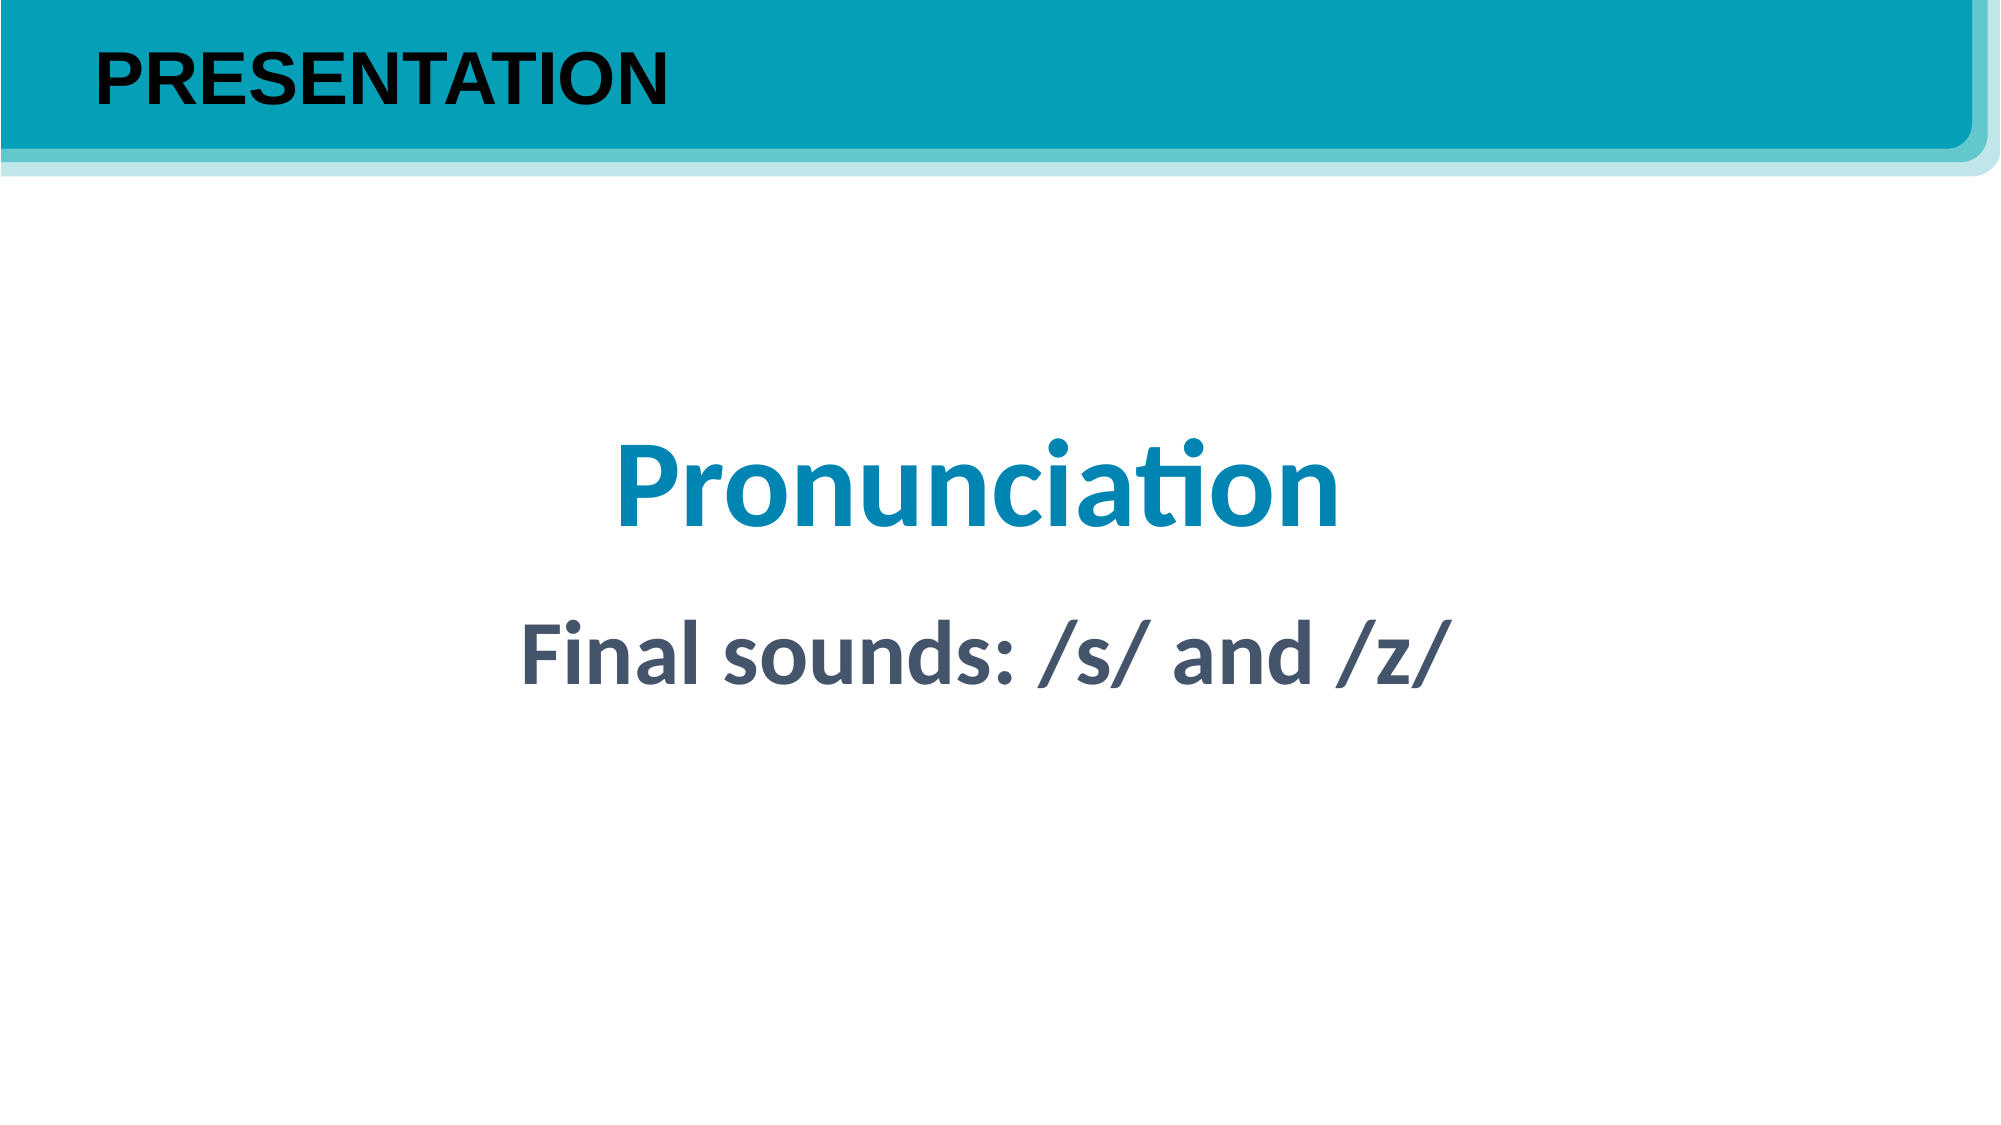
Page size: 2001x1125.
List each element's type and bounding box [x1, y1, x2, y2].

text_box [1, 0, 2000, 177]
text_box [300, 394, 1673, 713]
